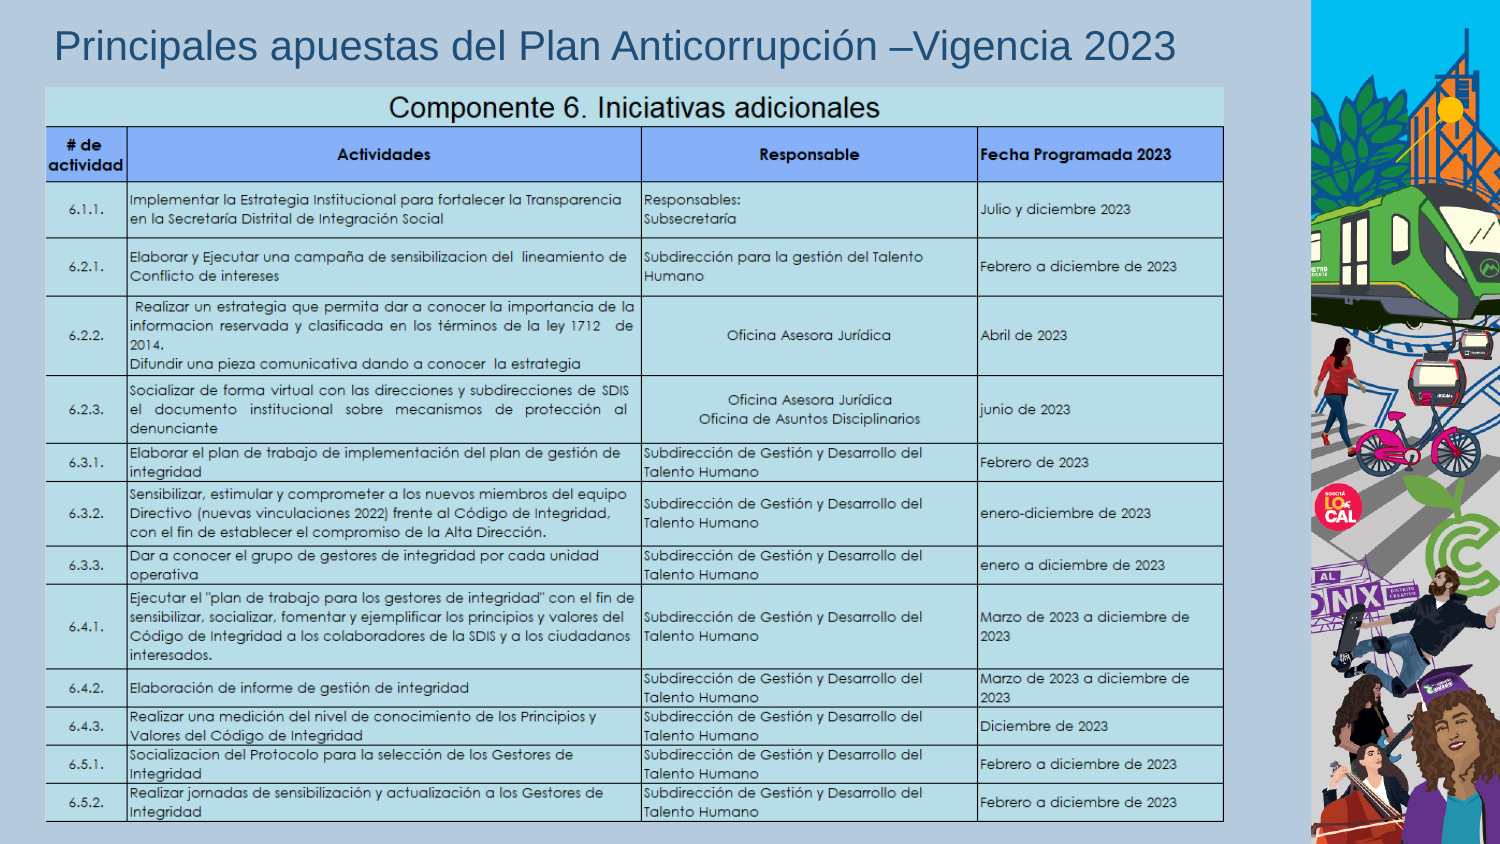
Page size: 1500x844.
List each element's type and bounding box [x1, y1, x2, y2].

picture [0, 0, 1500, 844]
text_box [1395, 118, 1442, 163]
